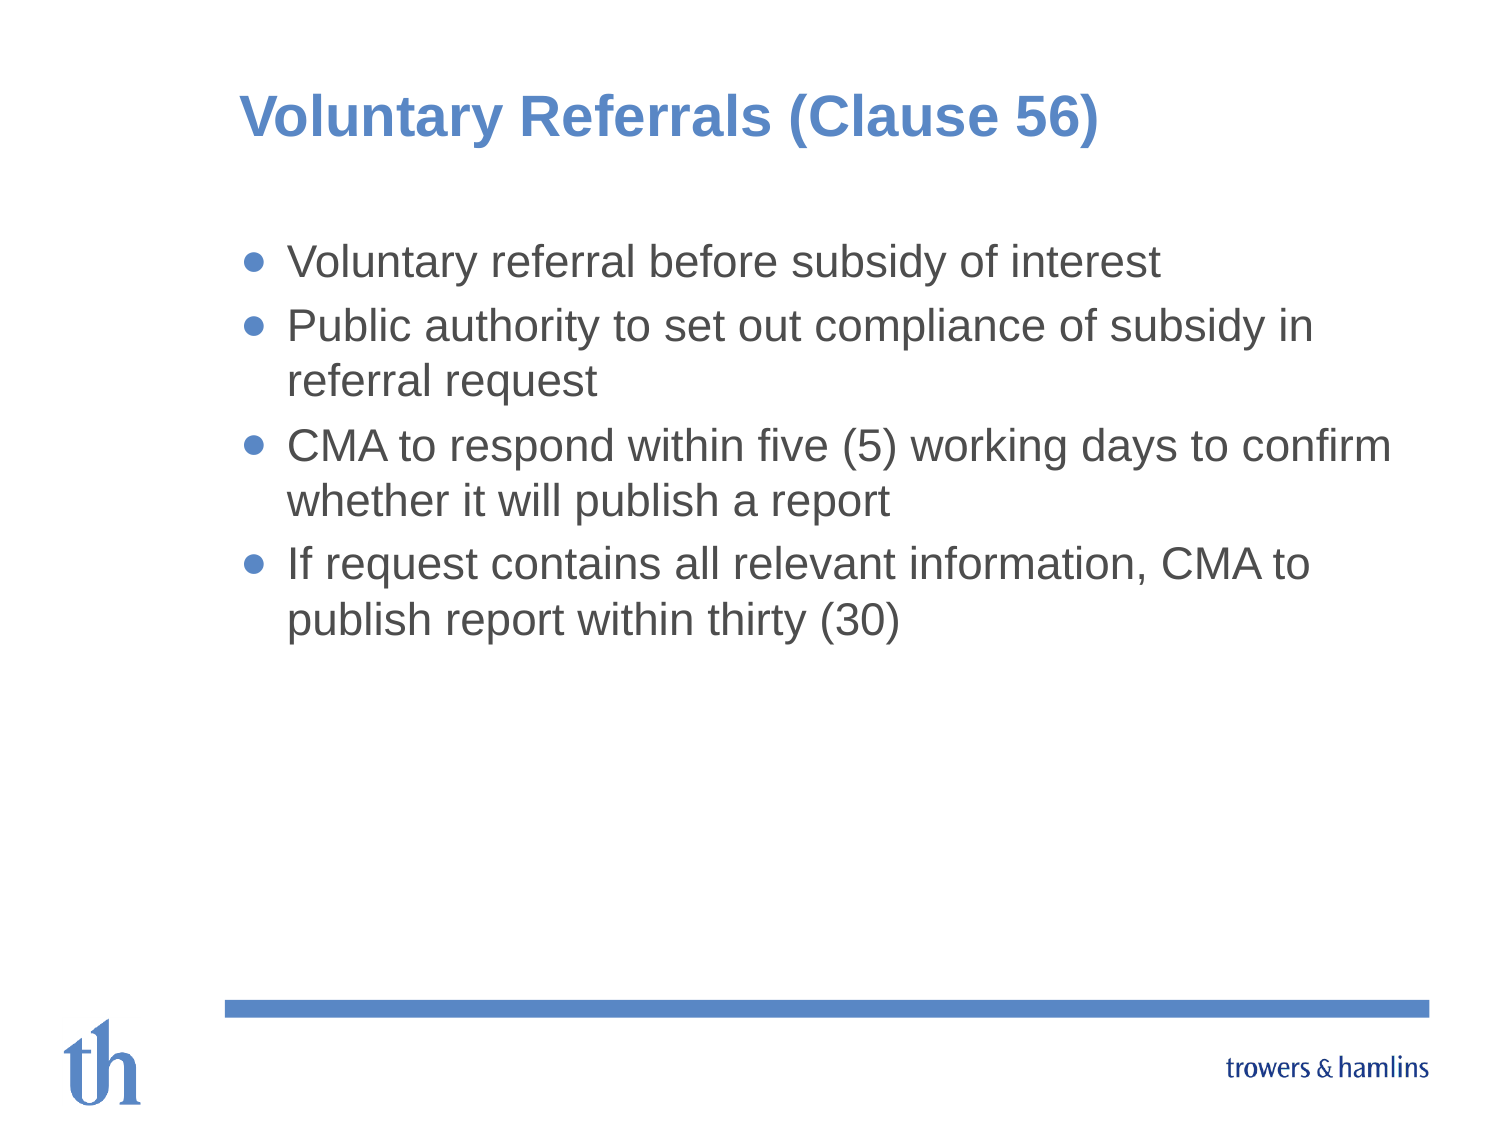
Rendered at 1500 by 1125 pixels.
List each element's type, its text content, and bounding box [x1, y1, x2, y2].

title Voluntary Referrals (Clause 56) [224, 70, 1430, 163]
picture [62, 1017, 141, 1106]
list Voluntary referral before subsidy of interest Public authority to set out compliance of subsidy in referral request CMA to respond within five (5) working days to confirm whether it will publish a report If request contains all relevant information, CMA to publish report within thirty (30) [225, 224, 1430, 998]
picture [1224, 1053, 1430, 1079]
